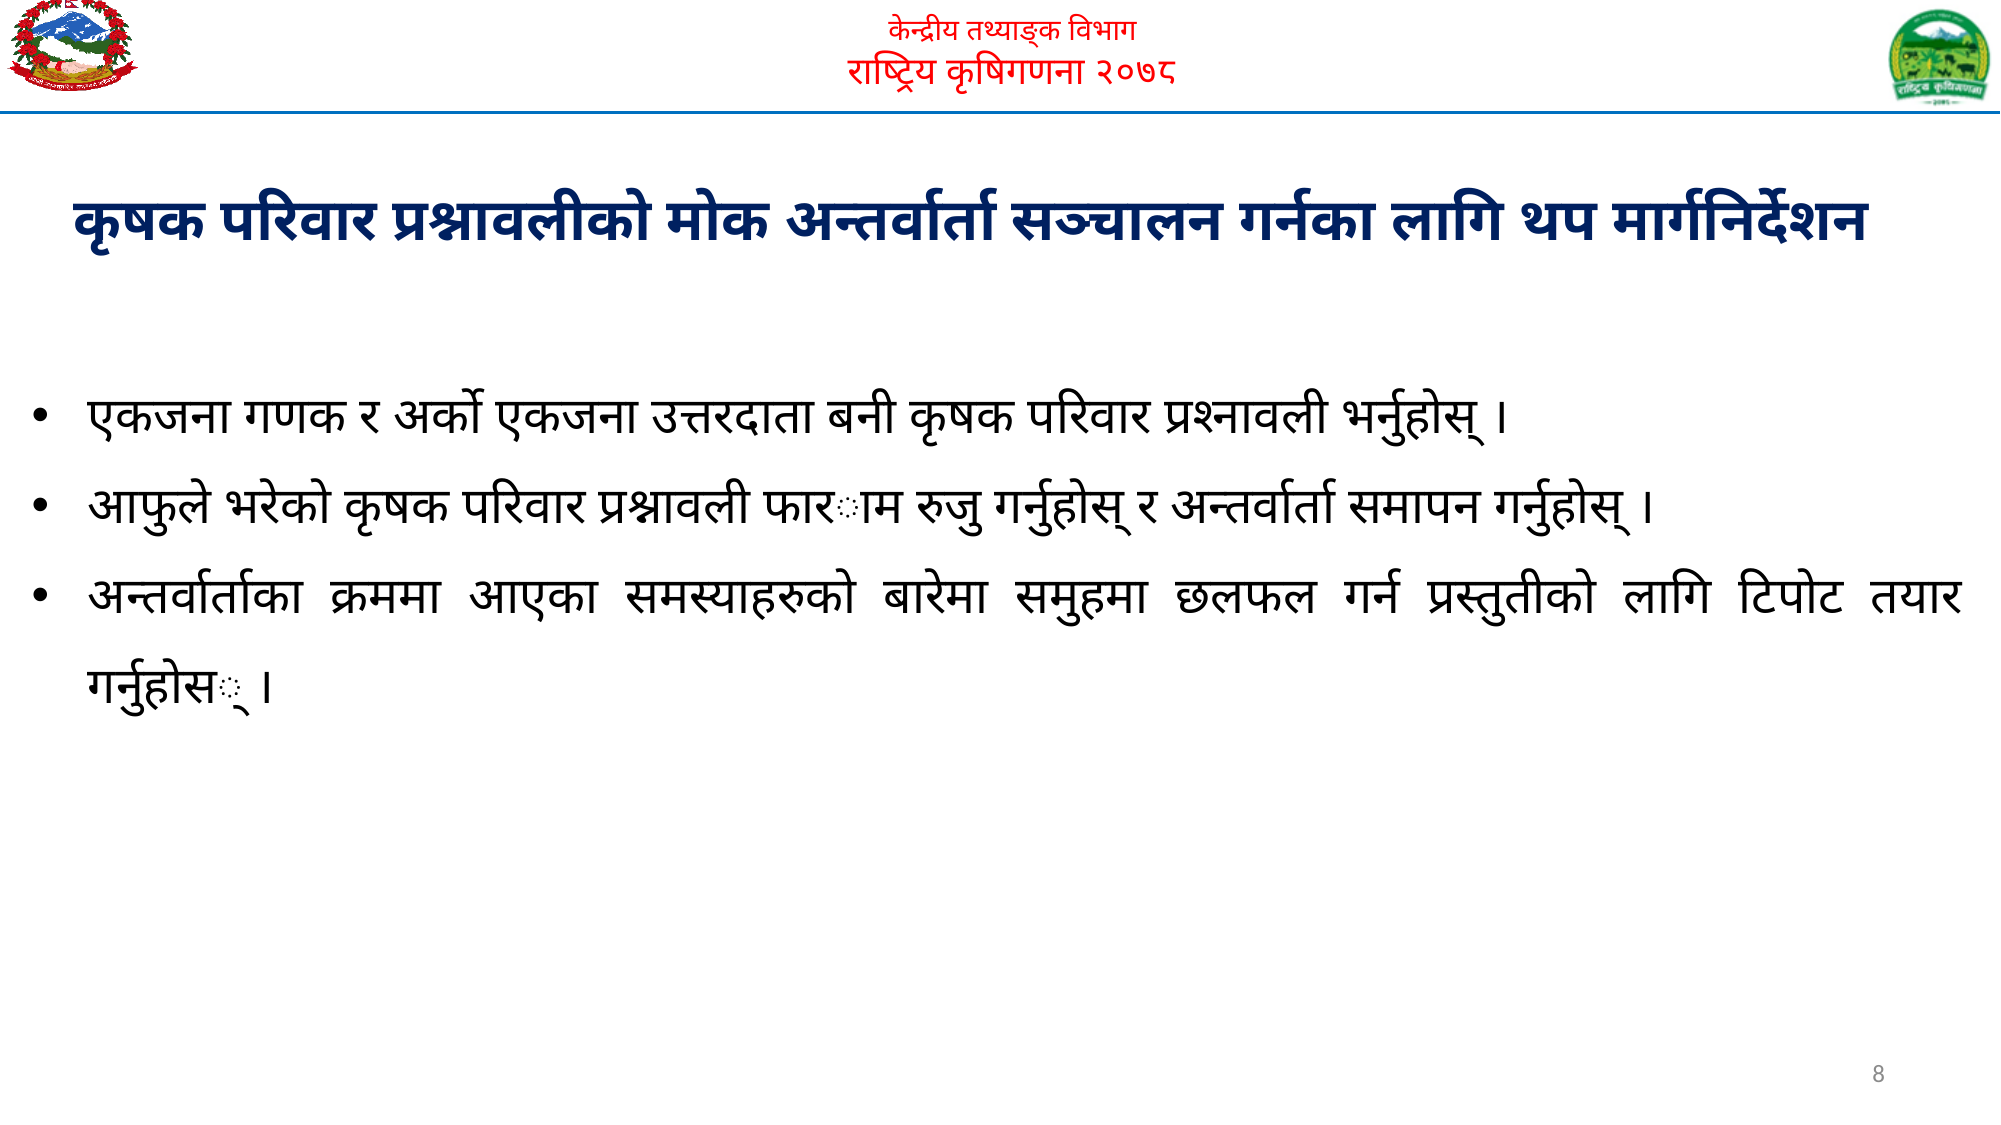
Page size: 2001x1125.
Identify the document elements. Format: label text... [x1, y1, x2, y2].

text_box कृषक परिवार प्रश्नावलीको मोक अन्तर्वार्ता सञ्चालन गर्नका लागि थप मार्गनिर्देशन [41, 174, 1900, 310]
slide_number 8 [1433, 1042, 1900, 1103]
text_box एकजना गणक र अर्को एकजना उत्तरदाता बनी कृषक परिवार प्रश्नावली भर्नुहोस् । आफुले भरेको कृषक परिवार प्रश्नावली फाराम रुजु गर्नुहोस् र अन्तर्वार्ता समापन गर्नुहोस् । अन्तर्वार्ताका क्रममा आएका समस्याहरुको बारेमा समुहमा छलफल गर्न प्रस्तुतीको लागि टिपोट तयार गर्नुहोस् । [16, 346, 1977, 722]
picture [1887, 4, 1993, 110]
picture [7, 0, 138, 91]
